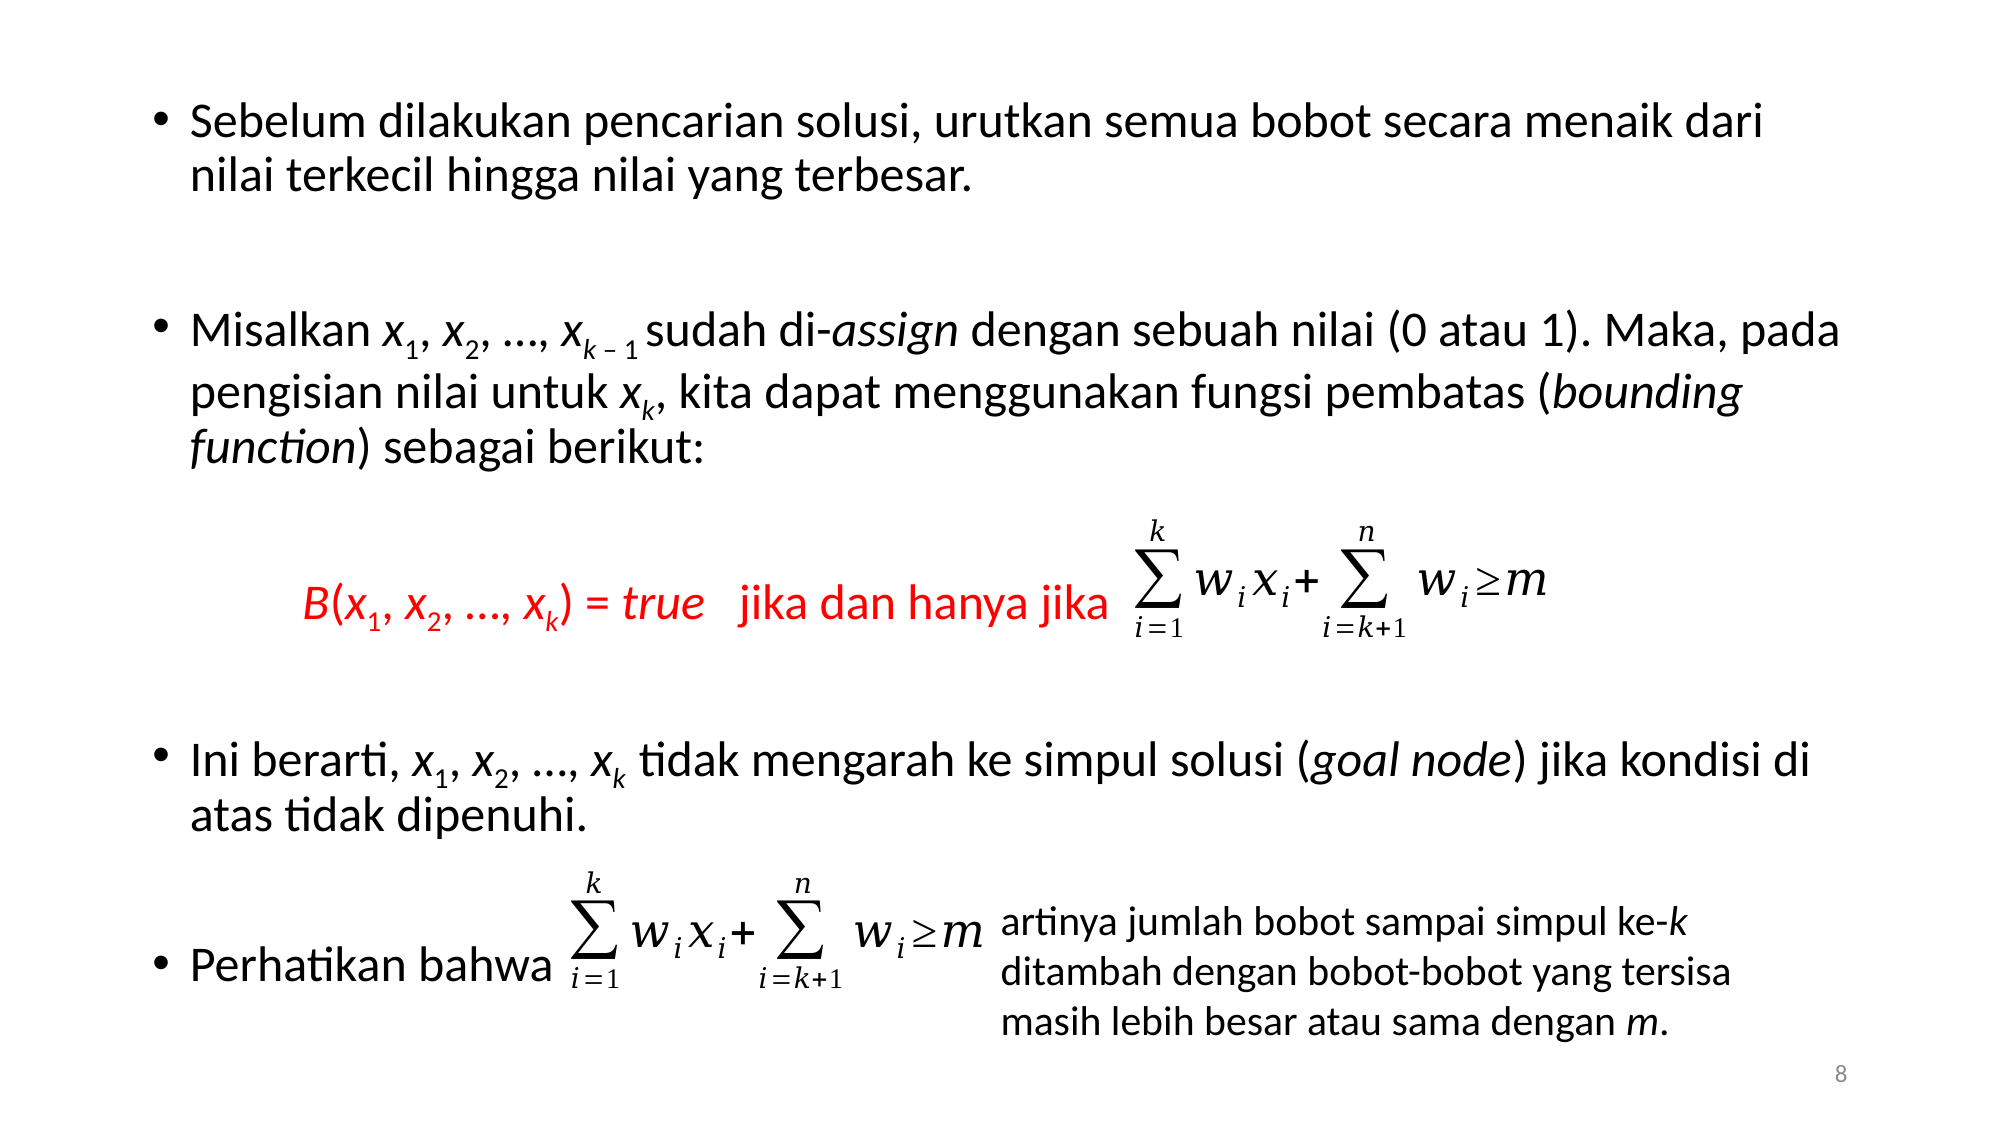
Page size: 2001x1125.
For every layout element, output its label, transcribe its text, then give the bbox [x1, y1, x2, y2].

slide_number 8 [1412, 1042, 1863, 1103]
list Sebelum dilakukan pencarian solusi, urutkan semua bobot secara menaik dari nilai terkecil hingga nilai yang terbesar. Misalkan x1, x2, …, xk – 1 sudah di-assign dengan sebuah nilai (0 atau 1). Maka, pada pengisian nilai untuk xk, kita dapat menggunakan fungsi pembatas (bounding function) sebagai berikut: B(x1, x2, …, xk) = true jika dan hanya jika Ini berarti, x1, x2, …, xk tidak mengarah ke simpul solusi (goal node) jika kondisi di atas tidak dipenuhi. Perhatikan bahwa [137, 86, 1863, 1072]
text_box artinya jumlah bobot sampai simpul ke-k ditambah dengan bobot-bobot yang tersisa masih lebih besar atau sama dengan m. [985, 886, 1793, 1052]
